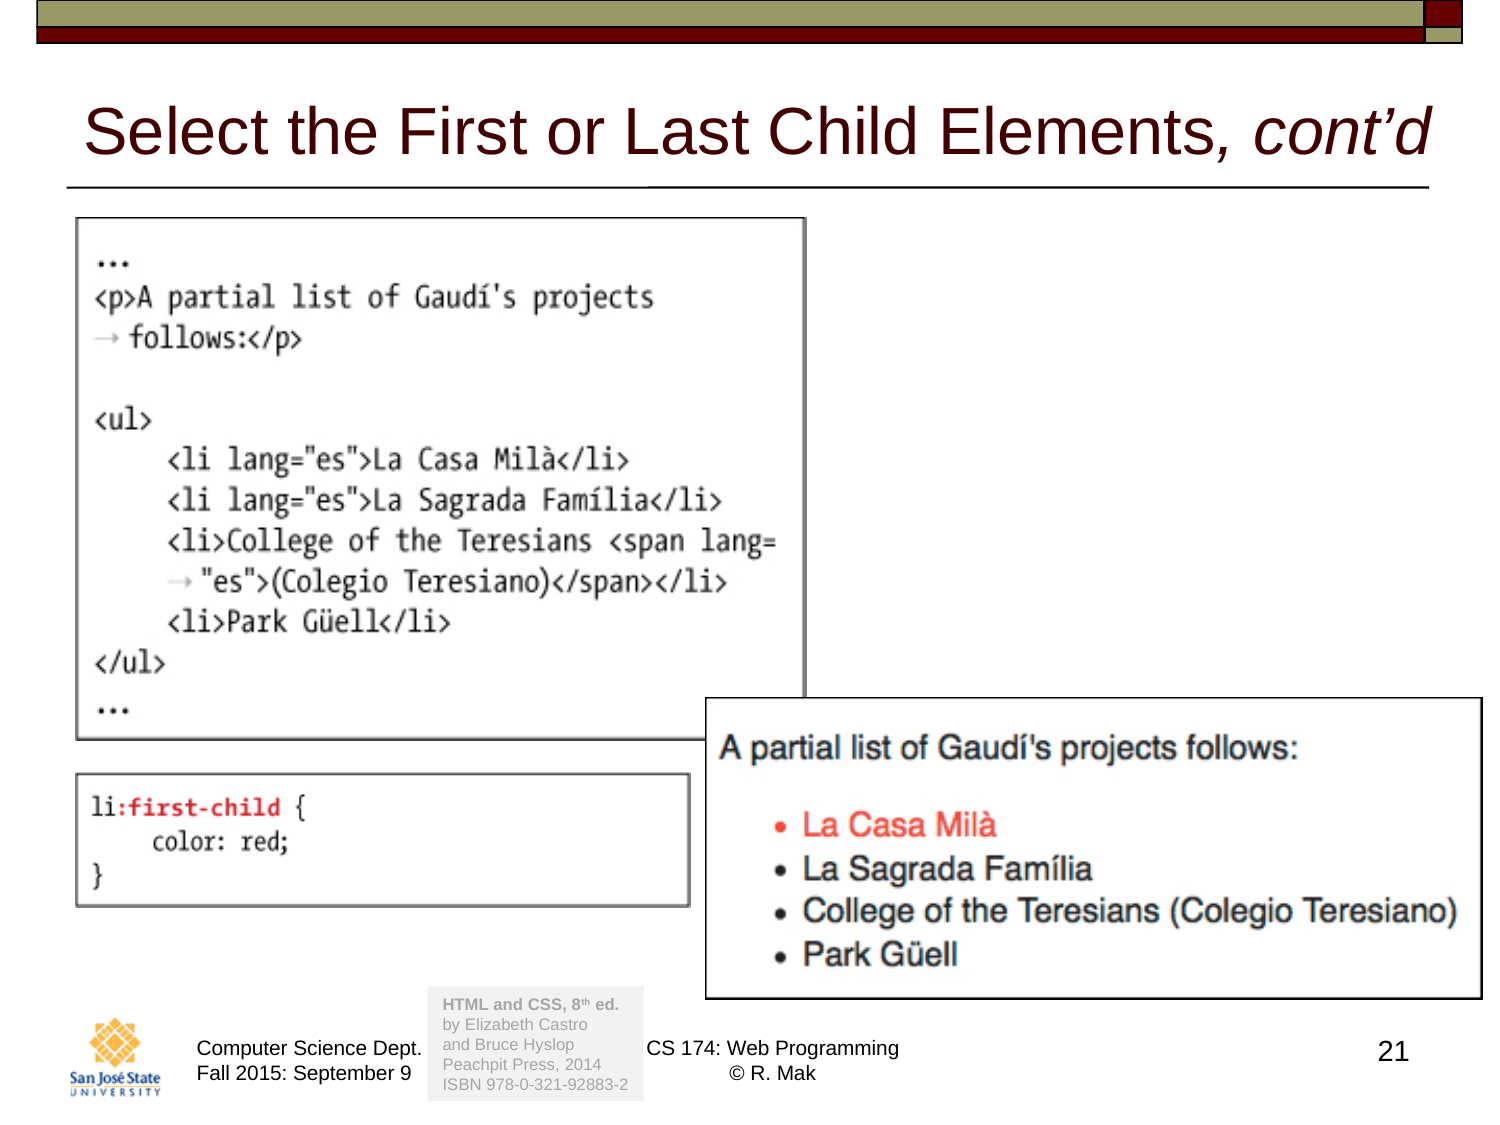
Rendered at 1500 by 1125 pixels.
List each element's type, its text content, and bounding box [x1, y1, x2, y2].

picture [60, 1012, 166, 1112]
slide_number 21 [1112, 1025, 1425, 1100]
text_box HTML and CSS, 8th ed. by Elizabeth Castro and Bruce Hyslop Peachpit Press, 2014 ISBN 978-0-321-92883-2 [427, 986, 644, 1101]
picture [74, 772, 691, 908]
picture [74, 217, 1483, 1000]
title Select the First or Last Child Elements, cont’d [60, 67, 1455, 175]
